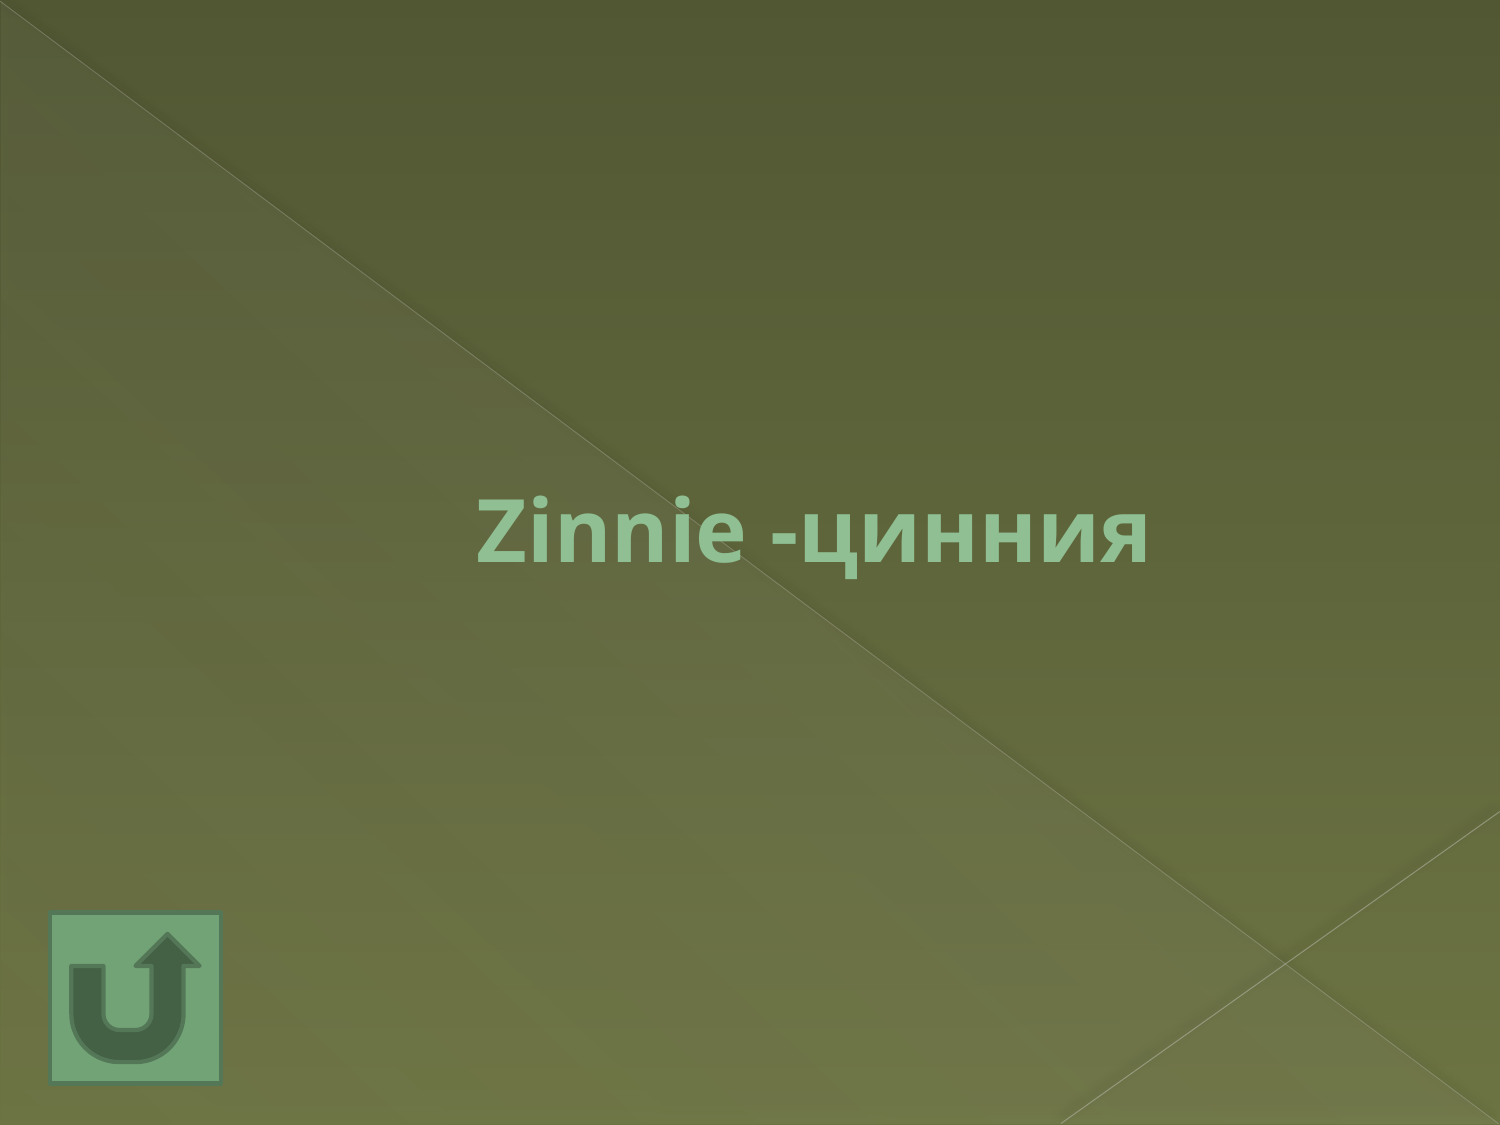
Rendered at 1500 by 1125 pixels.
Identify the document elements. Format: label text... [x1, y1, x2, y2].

text_box [48, 910, 223, 1086]
title Zinnie -цинния [99, 412, 1450, 642]
